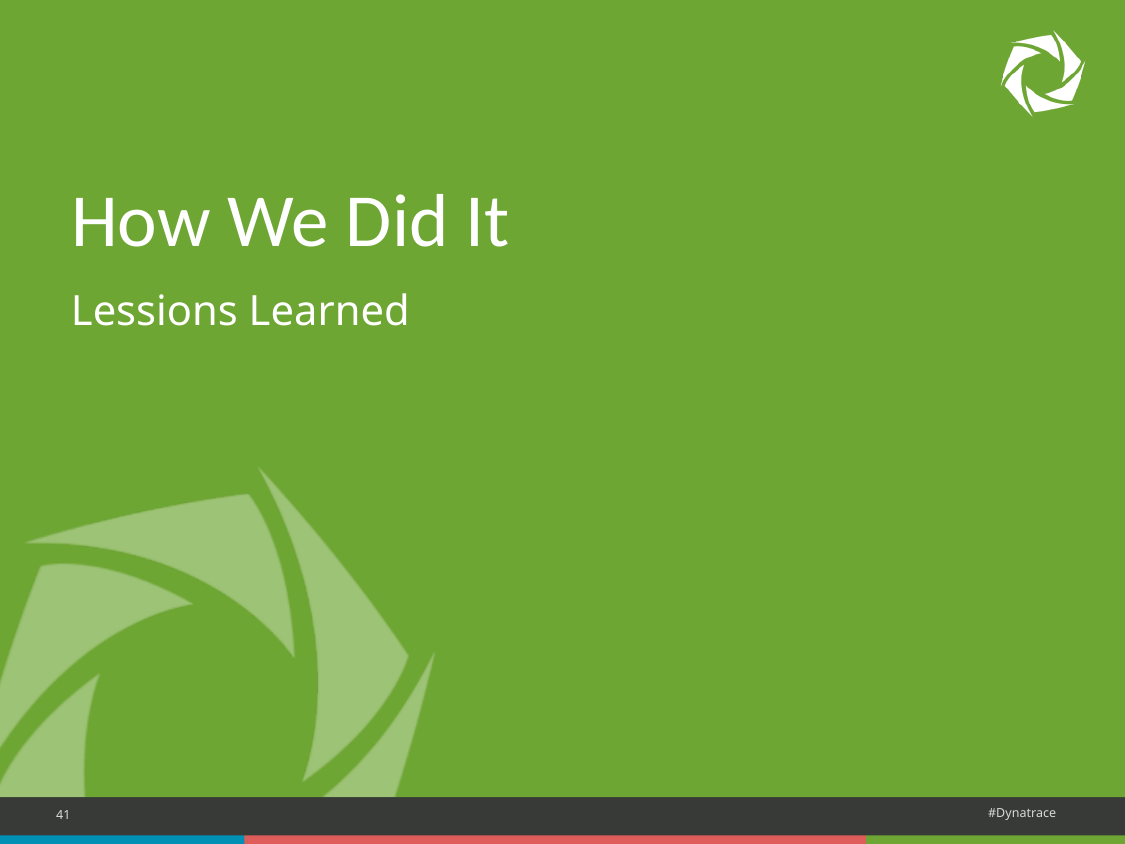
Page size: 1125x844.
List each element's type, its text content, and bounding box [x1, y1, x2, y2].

title How We Did It [56, 30, 1125, 271]
list Lessions Learned [55, 281, 584, 438]
